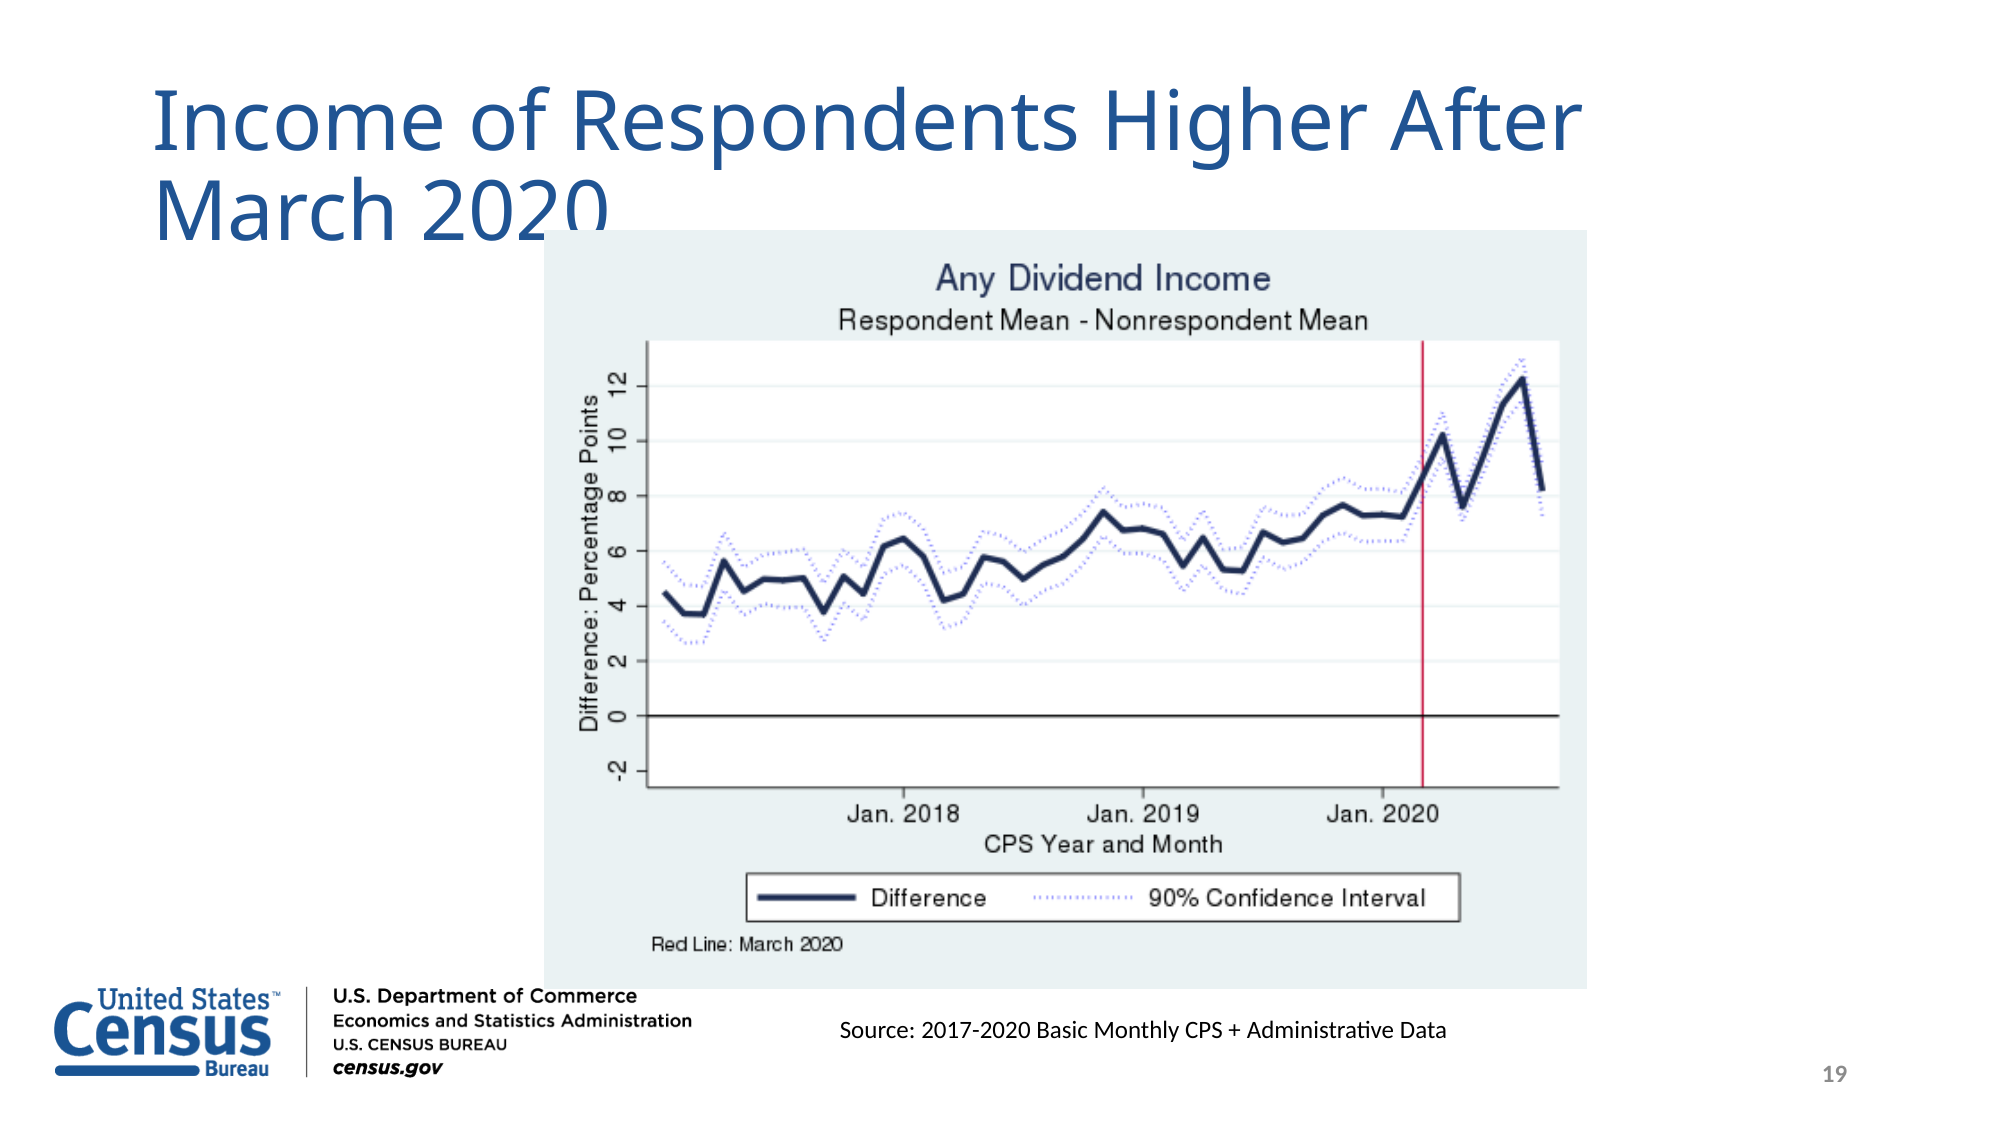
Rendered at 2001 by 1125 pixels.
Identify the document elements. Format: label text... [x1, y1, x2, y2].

slide_number 19 [1412, 1042, 1863, 1103]
text_box Source: 2017-2020 Basic Monthly CPS + Administrative Data [825, 1005, 1489, 1051]
title Income of Respondents Higher After March 2020 [137, 59, 1863, 278]
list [544, 230, 1587, 989]
picture [54, 986, 692, 1078]
